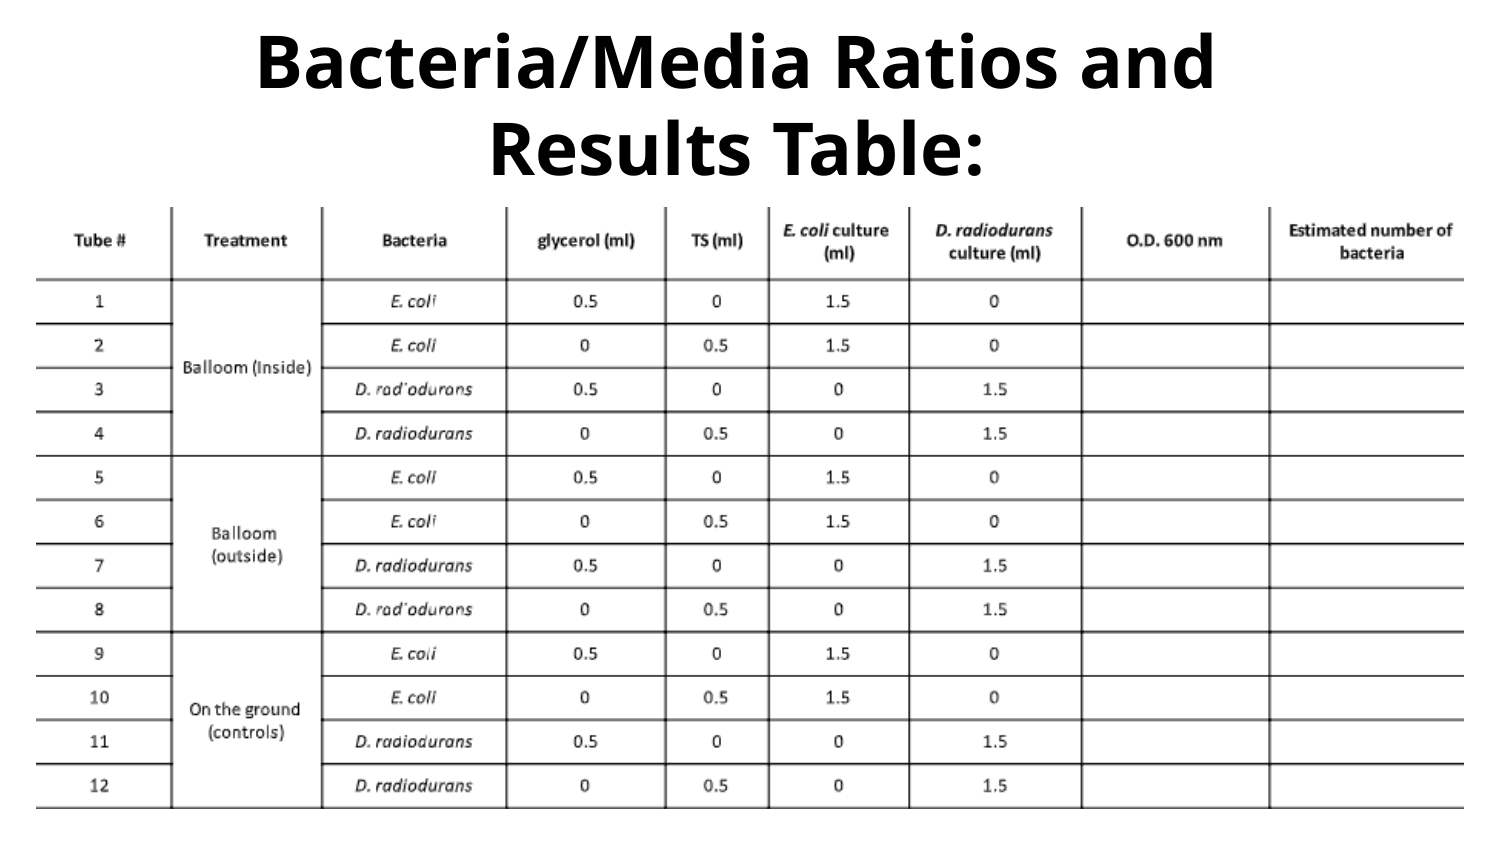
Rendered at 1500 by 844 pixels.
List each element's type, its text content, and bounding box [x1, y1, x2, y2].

picture [35, 206, 1465, 809]
text_box Bacteria/Media Ratios and Results Table: [131, 0, 1342, 120]
